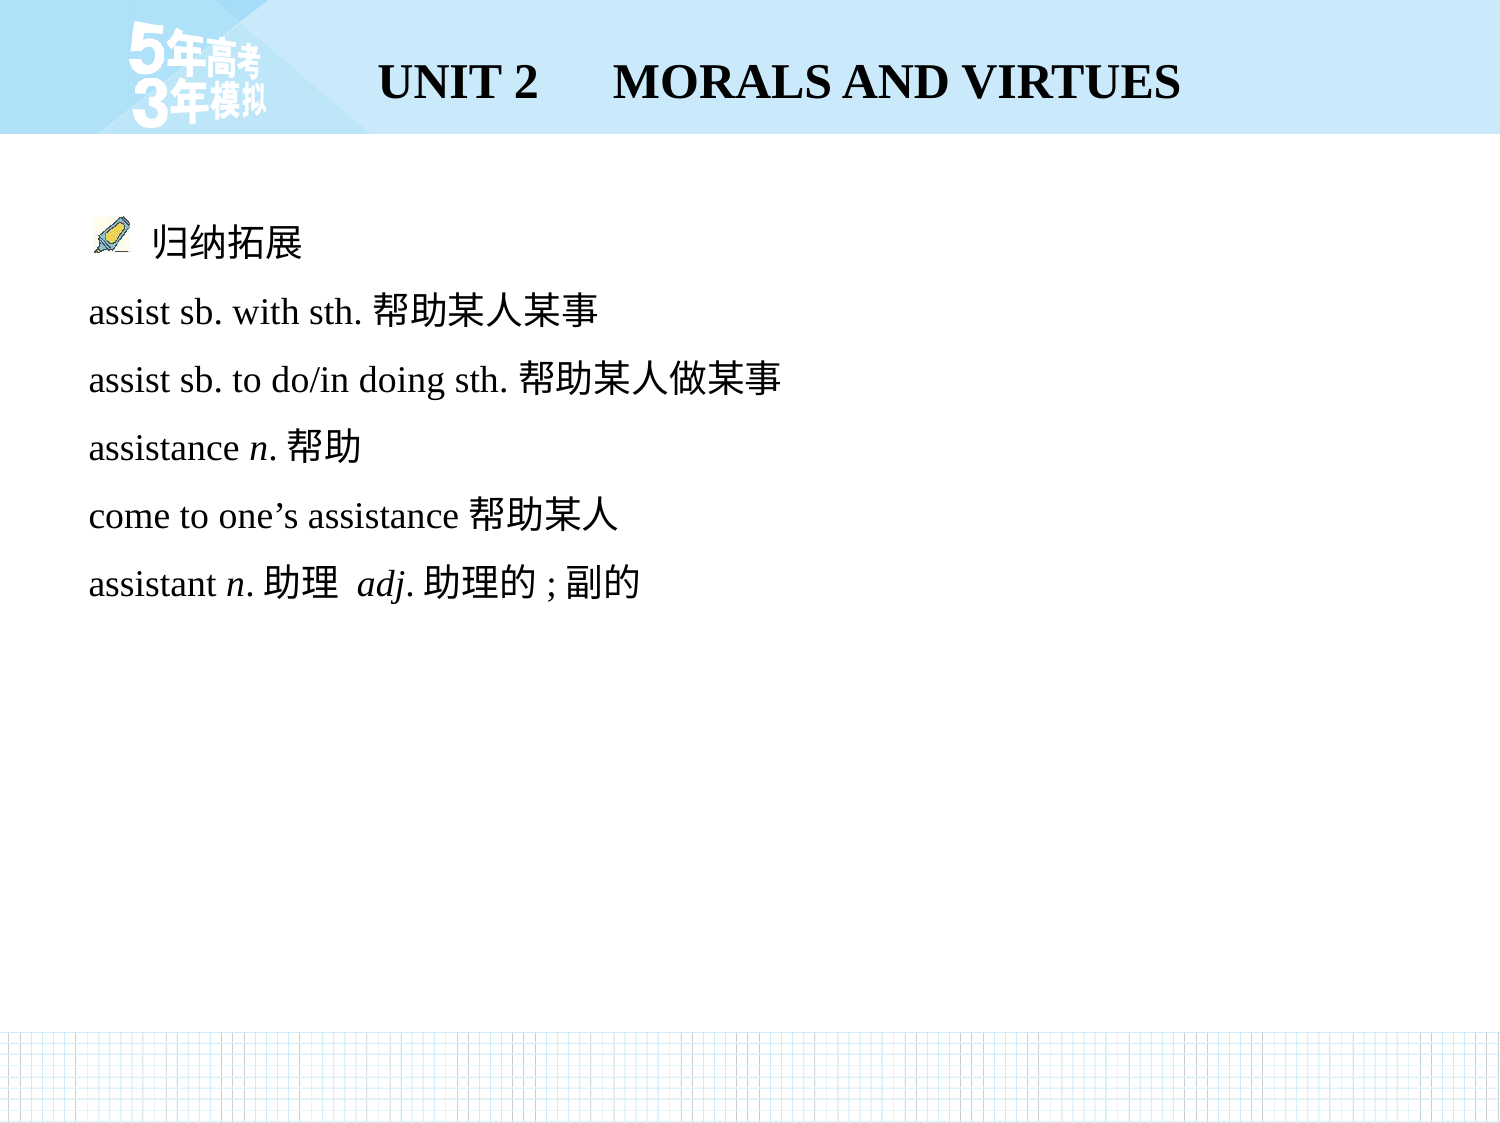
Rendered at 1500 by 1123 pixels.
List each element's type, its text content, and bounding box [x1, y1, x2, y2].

picture [0, 1021, 1500, 1123]
picture [93, 216, 130, 254]
text_box 归纳拓展 assist sb. with sth.帮助某人某事 assist sb. to do/in doing sth.帮助某人做某事 assistance n.帮助 come to one’s assistance帮助某人 assistant n.助理 adj.助理的;副的 [88, 195, 1478, 604]
picture [0, 0, 1500, 134]
